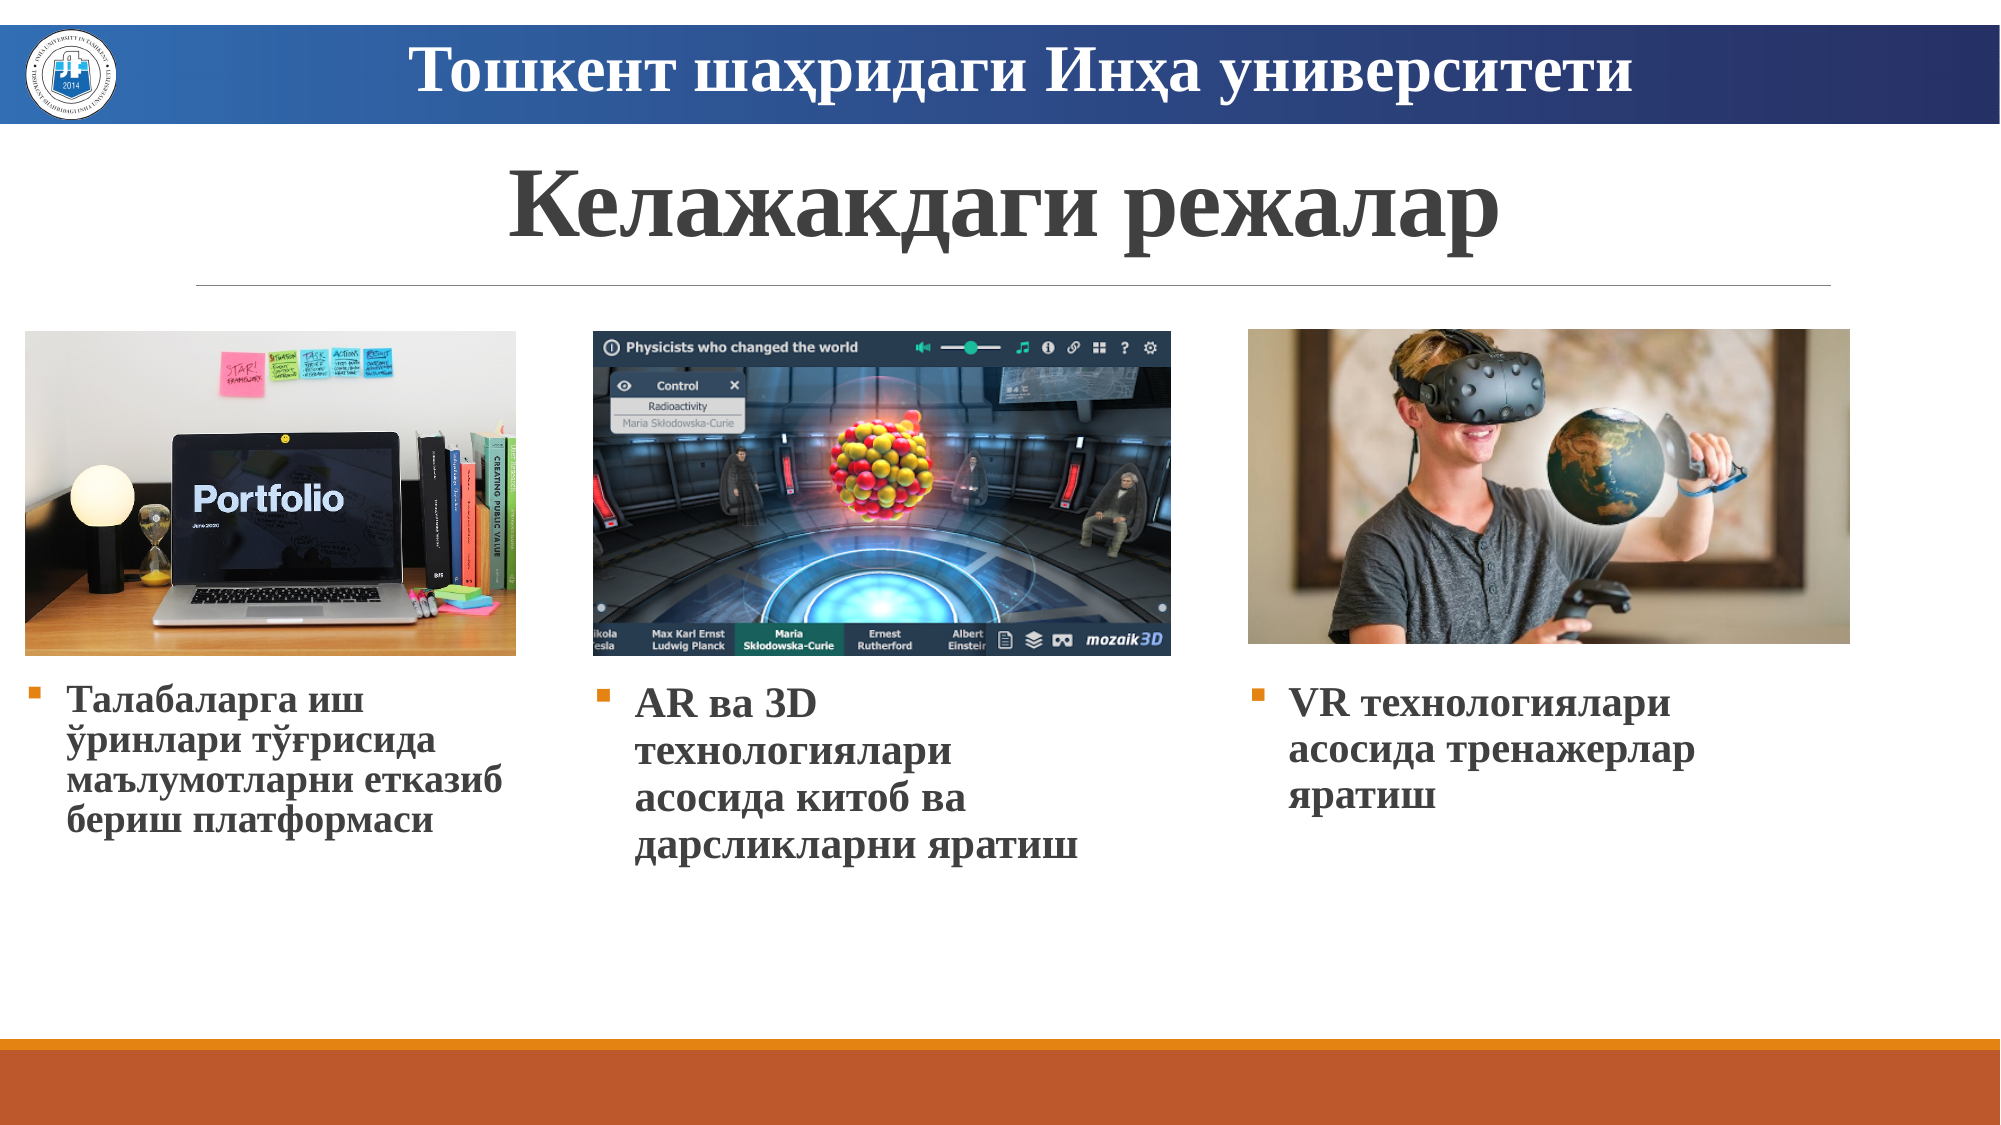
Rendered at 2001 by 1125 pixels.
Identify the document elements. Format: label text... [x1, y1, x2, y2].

picture [1248, 328, 1851, 645]
list Талабаларга иш ўринлари тўғрисида маълумотларни етказиб бериш платформаси [25, 672, 516, 884]
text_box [0, 24, 2000, 125]
picture [593, 330, 1171, 657]
text_box AR ва 3D технологиялари асосида китоб ва дарсликларни яратиш [593, 672, 1084, 884]
picture [25, 330, 517, 657]
title Келажакдаги режалар [180, 141, 1830, 263]
text_box VR технологиялари асосида тренажерлар яратиш [1248, 672, 1739, 884]
